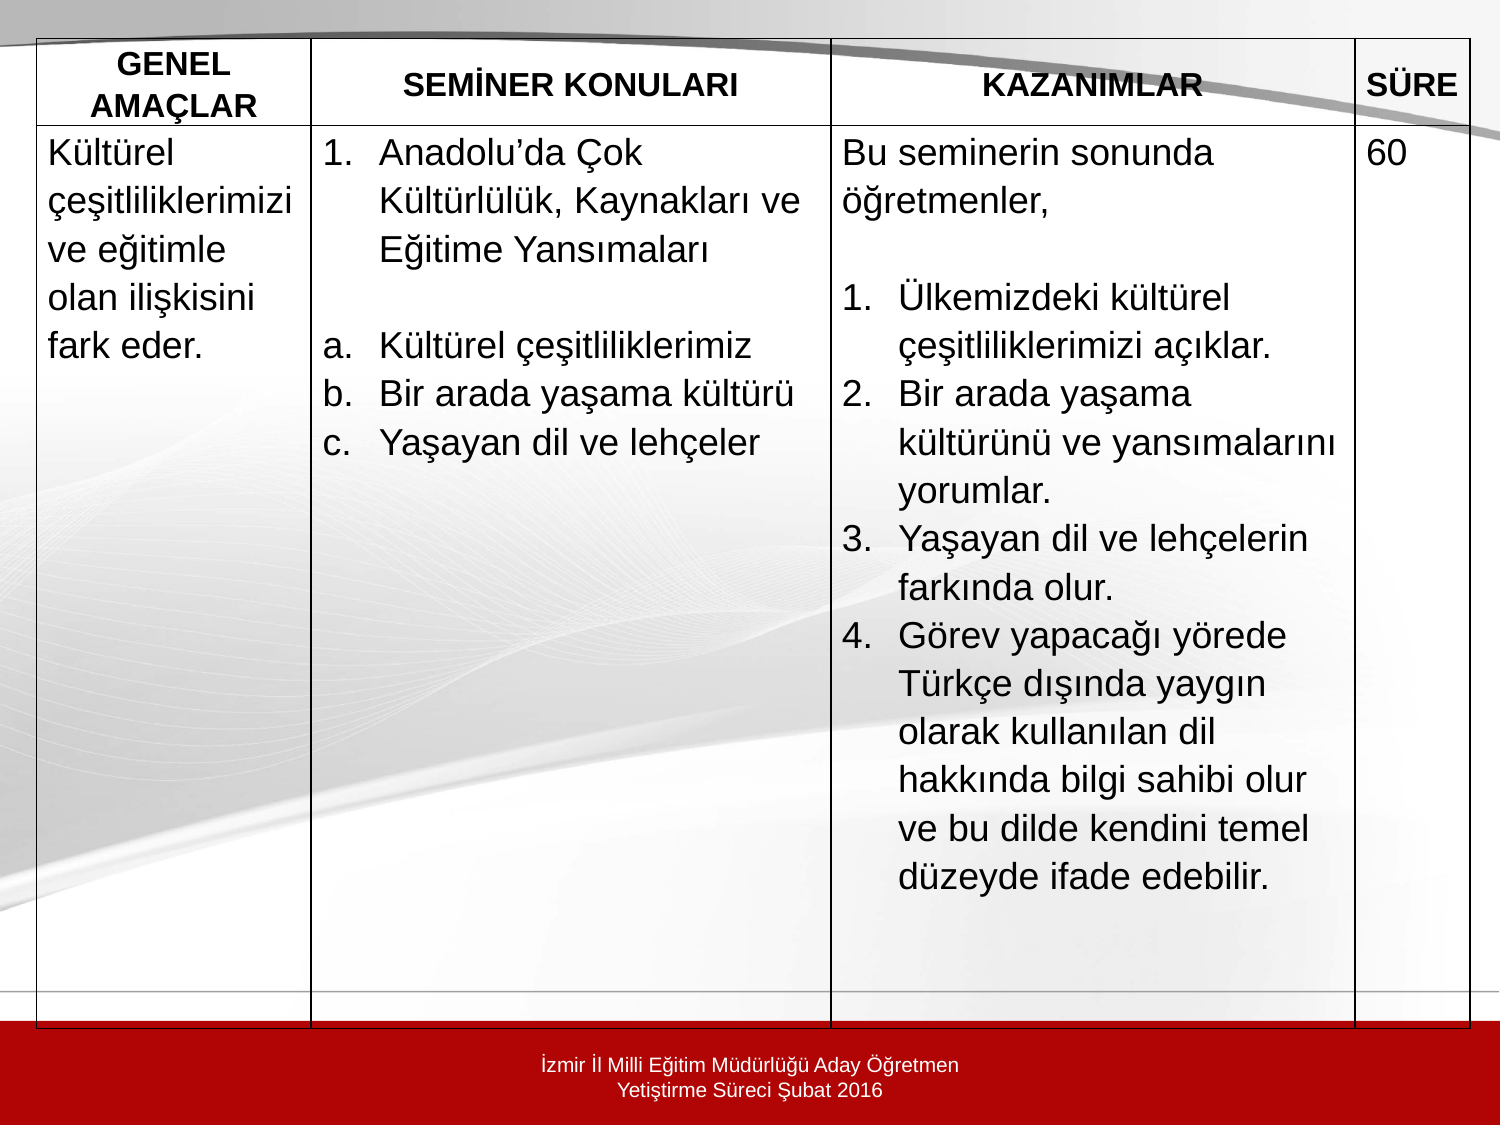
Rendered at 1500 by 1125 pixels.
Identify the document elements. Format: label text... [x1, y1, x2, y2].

picture [0, 993, 36, 1020]
table_header GENEL AMAÇLAR [37, 39, 310, 125]
picture [0, 0, 1500, 990]
table_header KAZANIMLAR [832, 39, 1354, 125]
table_cell 60 [1356, 126, 1469, 1028]
table_header SÜRE [1356, 39, 1469, 125]
footer İzmir İl Milli Eğitim Müdürlüğü Aday Öğretmen Yetiştirme Süreci Şubat 2016 [512, 1044, 988, 1086]
text_box [0, 1020, 1500, 1125]
picture [1471, 993, 1500, 1020]
table_cell Anadolu’da Çok Kültürlülük, Kaynakları ve Eğitime Yansımaları Kültürel çeşitliliklerimiz Bir arada yaşama kültürü Yaşayan dil ve lehçeler [312, 126, 830, 1028]
table_header SEMİNER KONULARI [312, 39, 830, 125]
table_cell Kültürel çeşitliliklerimizi ve eğitimle olan ilişkisini fark eder. [37, 126, 310, 1028]
table_cell Bu seminerin sonunda öğretmenler, Ülkemizdeki kültürel çeşitliliklerimizi açıklar. Bir arada yaşama kültürünü ve yansımalarını yorumlar. Yaşayan dil ve lehçelerin farkında olur. Görev yapacağı yörede Türkçe dışında yaygın olarak kullanılan dil hakkında bilgi sahibi olur ve bu dilde kendini temel düzeyde ifade edebilir. [832, 126, 1354, 1028]
